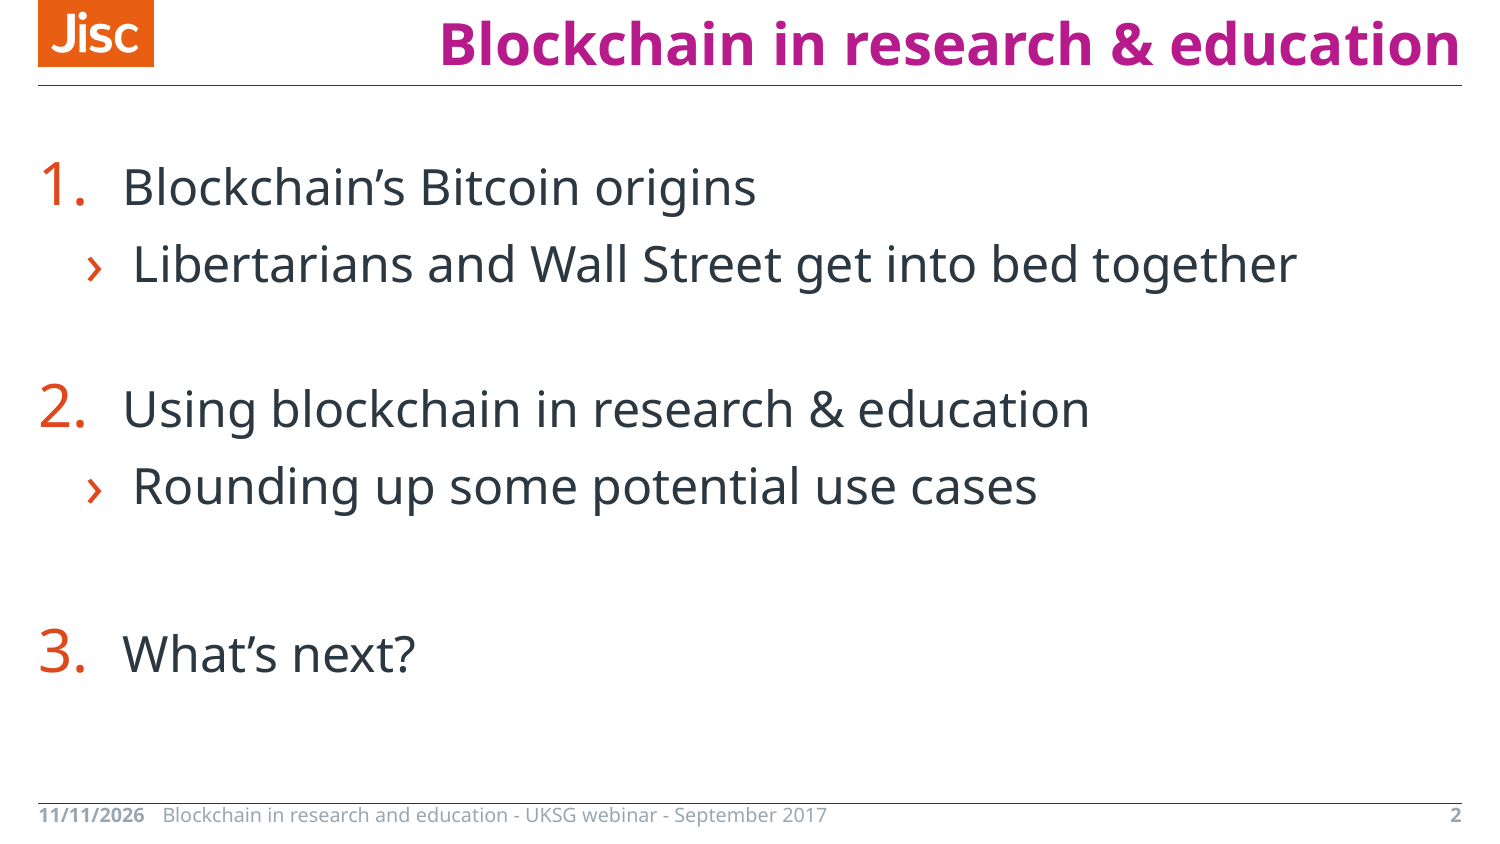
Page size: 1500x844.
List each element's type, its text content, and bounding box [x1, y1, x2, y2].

footer Blockchain in research and education - UKSG webinar - September 2017 [162, 803, 1338, 833]
slide_number 2 [1343, 803, 1462, 833]
title Blockchain in research & education [230, 0, 1462, 77]
picture [38, 0, 154, 67]
list Blockchain’s Bitcoin origins Libertarians and Wall Street get into bed together Using blockchain in research & education Rounding up some potential use cases What’s next? [38, 155, 1462, 791]
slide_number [38, 803, 157, 833]
